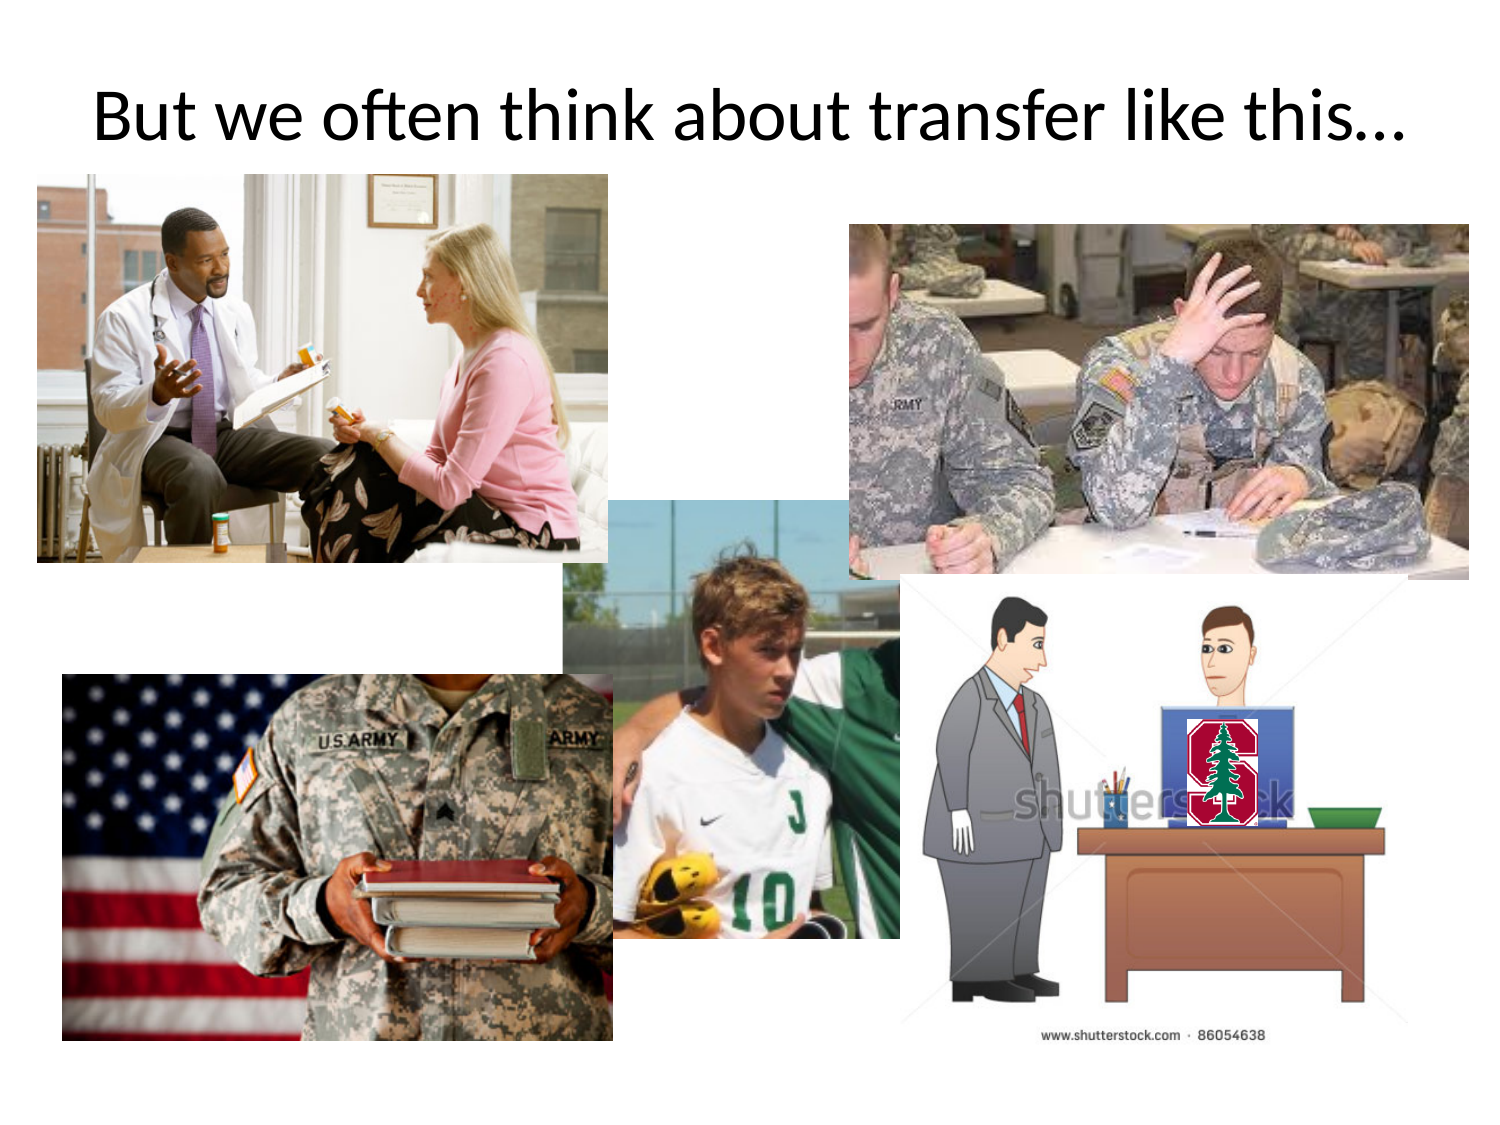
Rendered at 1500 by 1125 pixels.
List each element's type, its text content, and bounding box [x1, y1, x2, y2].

title But we often think about transfer like this… [75, 45, 1425, 175]
picture [37, 174, 1469, 1049]
